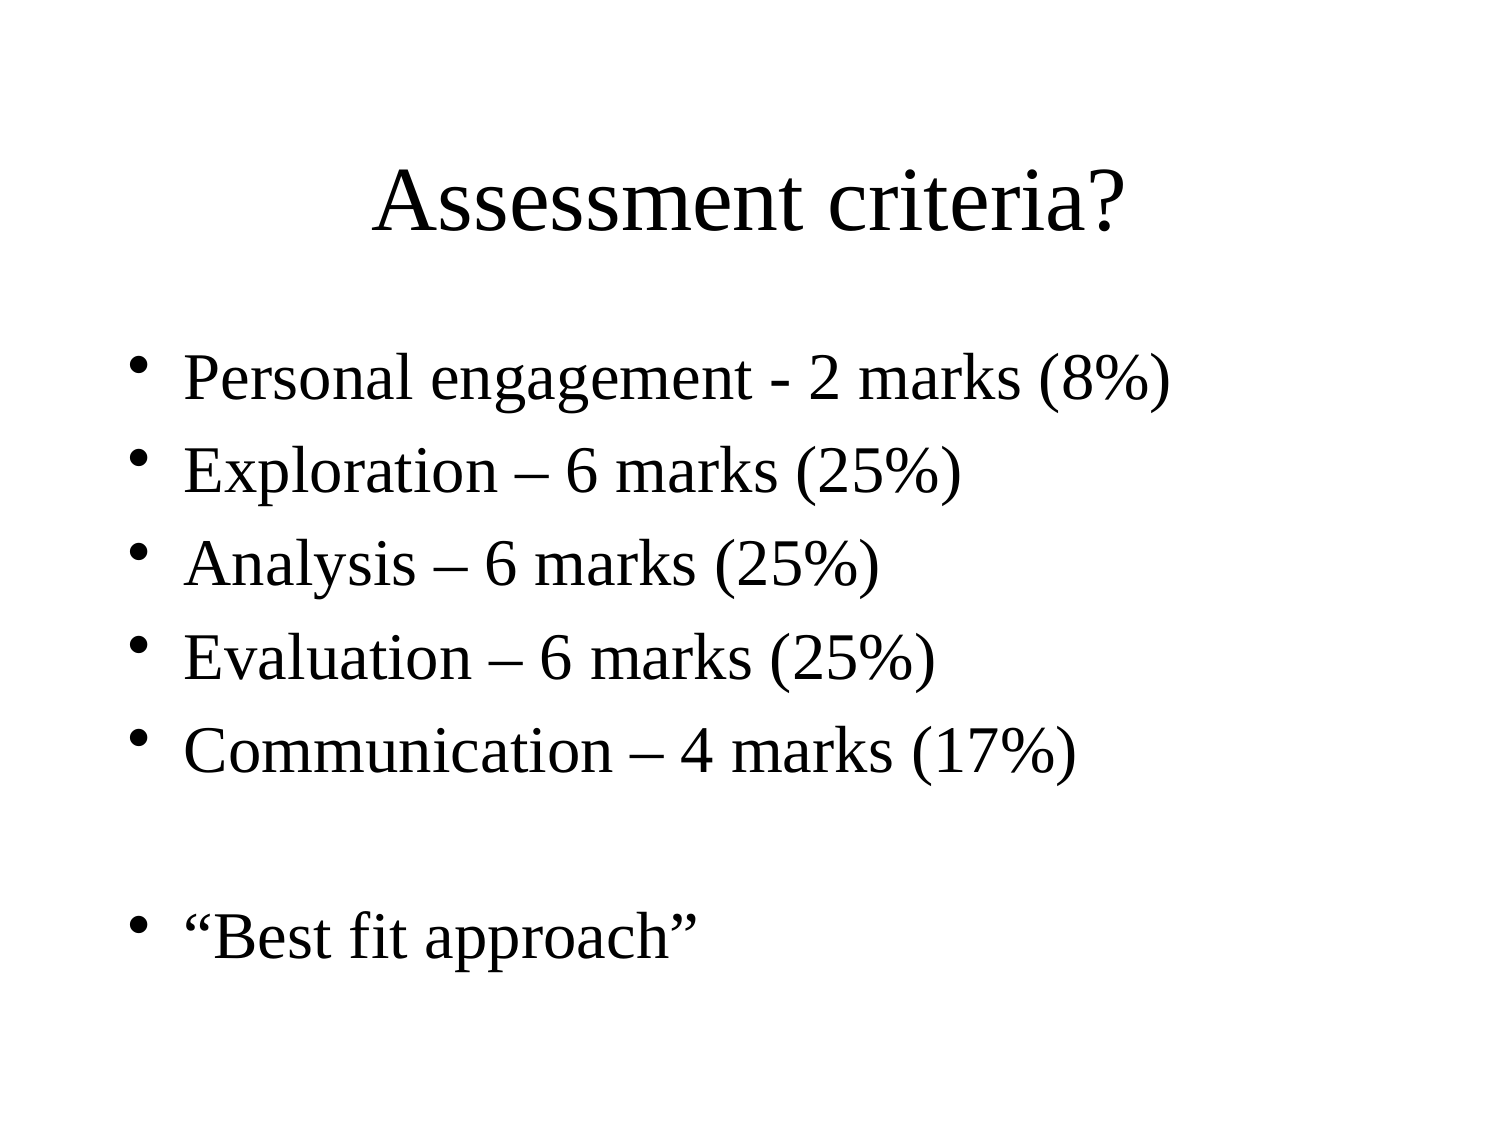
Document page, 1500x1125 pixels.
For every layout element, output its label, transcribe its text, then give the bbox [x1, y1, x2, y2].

list Personal engagement - 2 marks (8%) Exploration – 6 marks (25%) Analysis – 6 marks (25%) Evaluation – 6 marks (25%) Communication – 4 marks (17%) “Best fit approach” [112, 324, 1388, 1001]
title Assessment criteria? [112, 99, 1388, 288]
